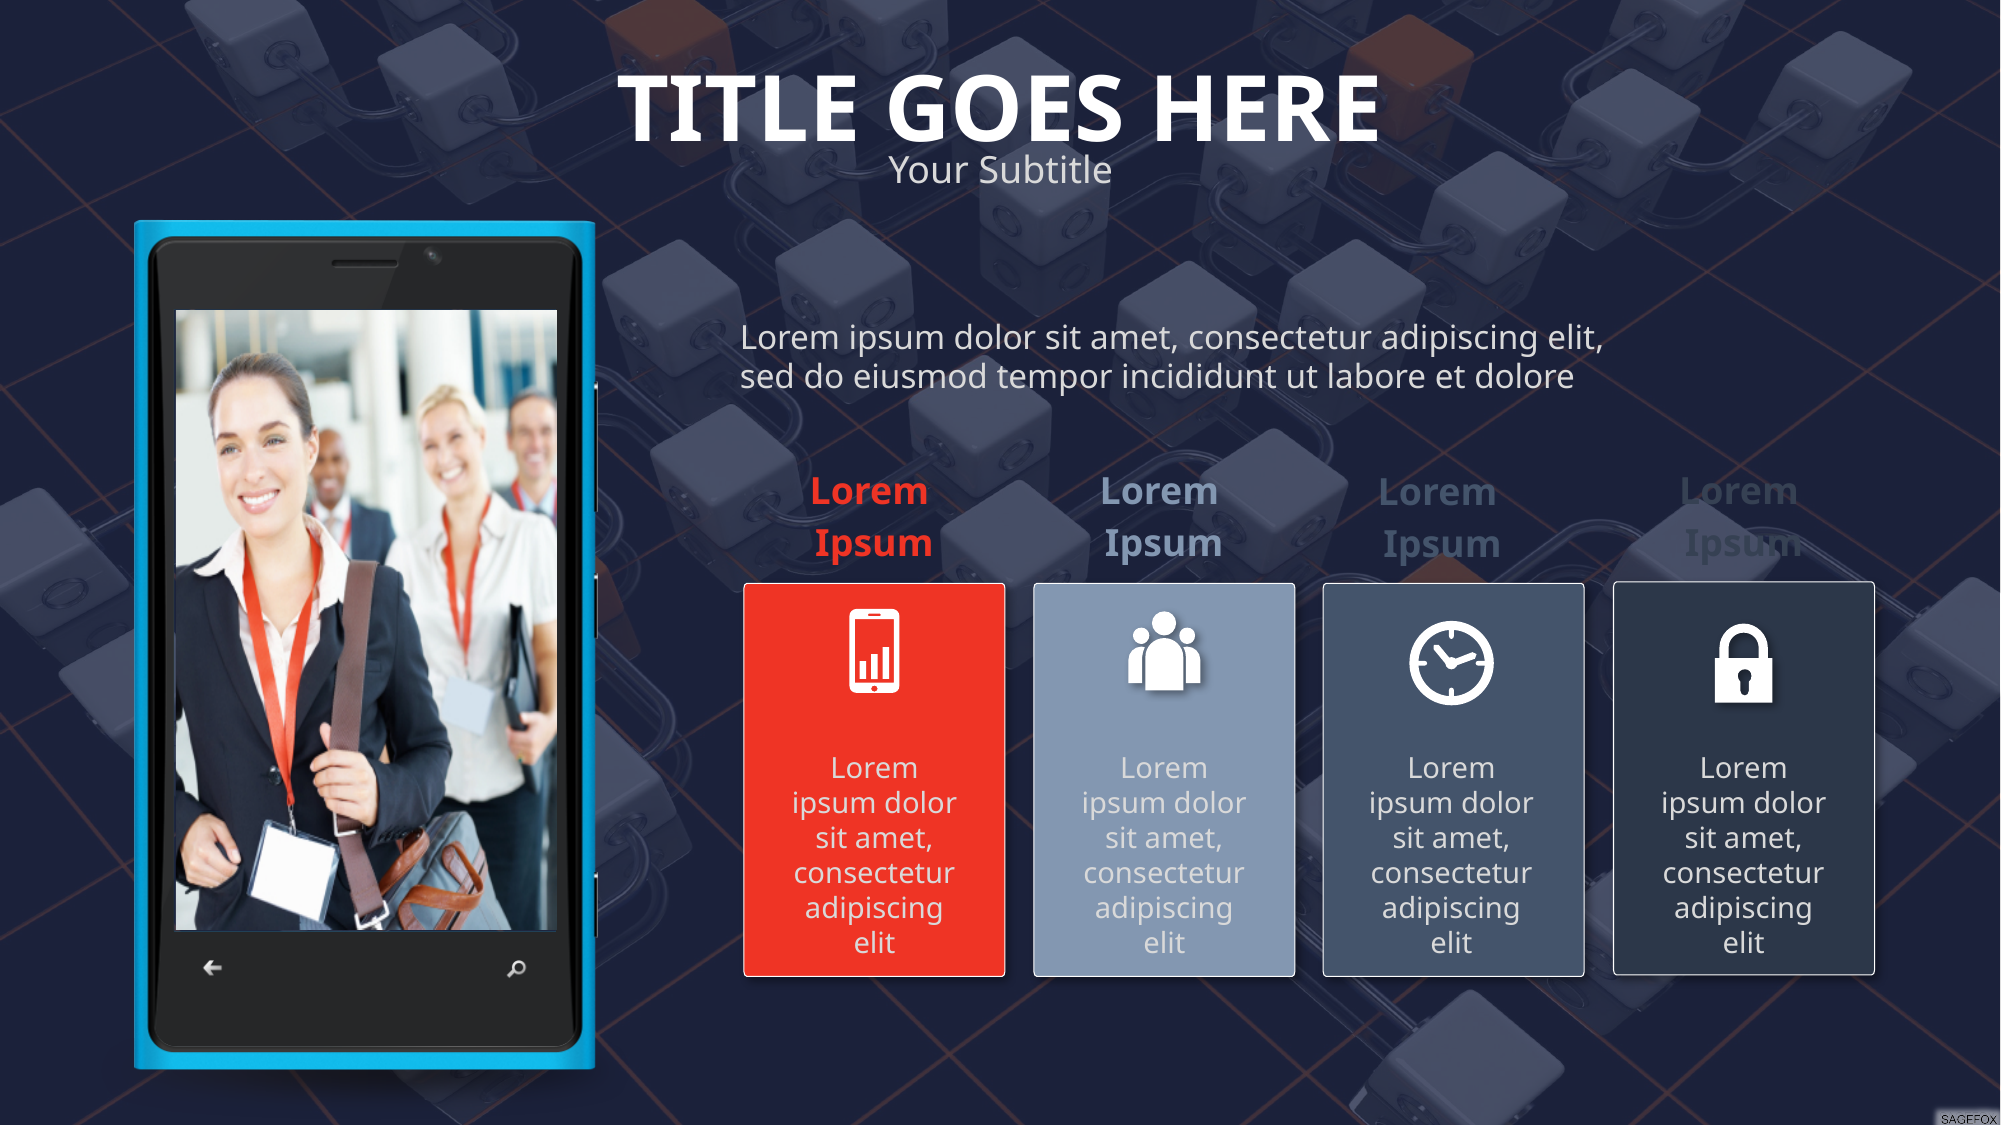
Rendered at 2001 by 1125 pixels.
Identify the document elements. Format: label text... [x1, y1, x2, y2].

text_box [1151, 611, 1177, 636]
text_box [1145, 638, 1184, 691]
text_box [1714, 623, 1773, 703]
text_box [1409, 620, 1494, 706]
text_box Lorem ipsum dolor sit amet, consectetur adipiscing elit, sed do eiusmod tempor incididunt ut labore et dolore [729, 310, 1667, 401]
text_box Lorem ipsum dolor sit amet, consectetur adipiscing elit [1352, 744, 1551, 965]
picture [1938, 1114, 1999, 1125]
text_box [548, 42, 1452, 199]
text_box [1032, 582, 1296, 978]
text_box [1132, 627, 1150, 644]
text_box Lorem Ipsum [1311, 462, 1573, 571]
text_box Lorem Ipsum [743, 461, 1005, 570]
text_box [849, 608, 900, 693]
text_box [1183, 646, 1201, 684]
text_box [1128, 646, 1145, 684]
text_box Lorem ipsum dolor sit amet, consectetur adipiscing elit [775, 744, 974, 964]
text_box [1179, 627, 1196, 644]
picture [48, 90, 683, 1125]
text_box [742, 582, 1006, 978]
text_box Lorem ipsum dolor sit amet, consectetur adipiscing elit [1064, 744, 1264, 964]
text_box [1612, 580, 1876, 976]
text_box Lorem Ipsum [1613, 461, 1875, 570]
text_box [1322, 582, 1586, 978]
text_box Lorem Ipsum [1033, 461, 1295, 570]
text_box Lorem ipsum dolor sit amet, consectetur adipiscing elit [1644, 744, 1843, 965]
